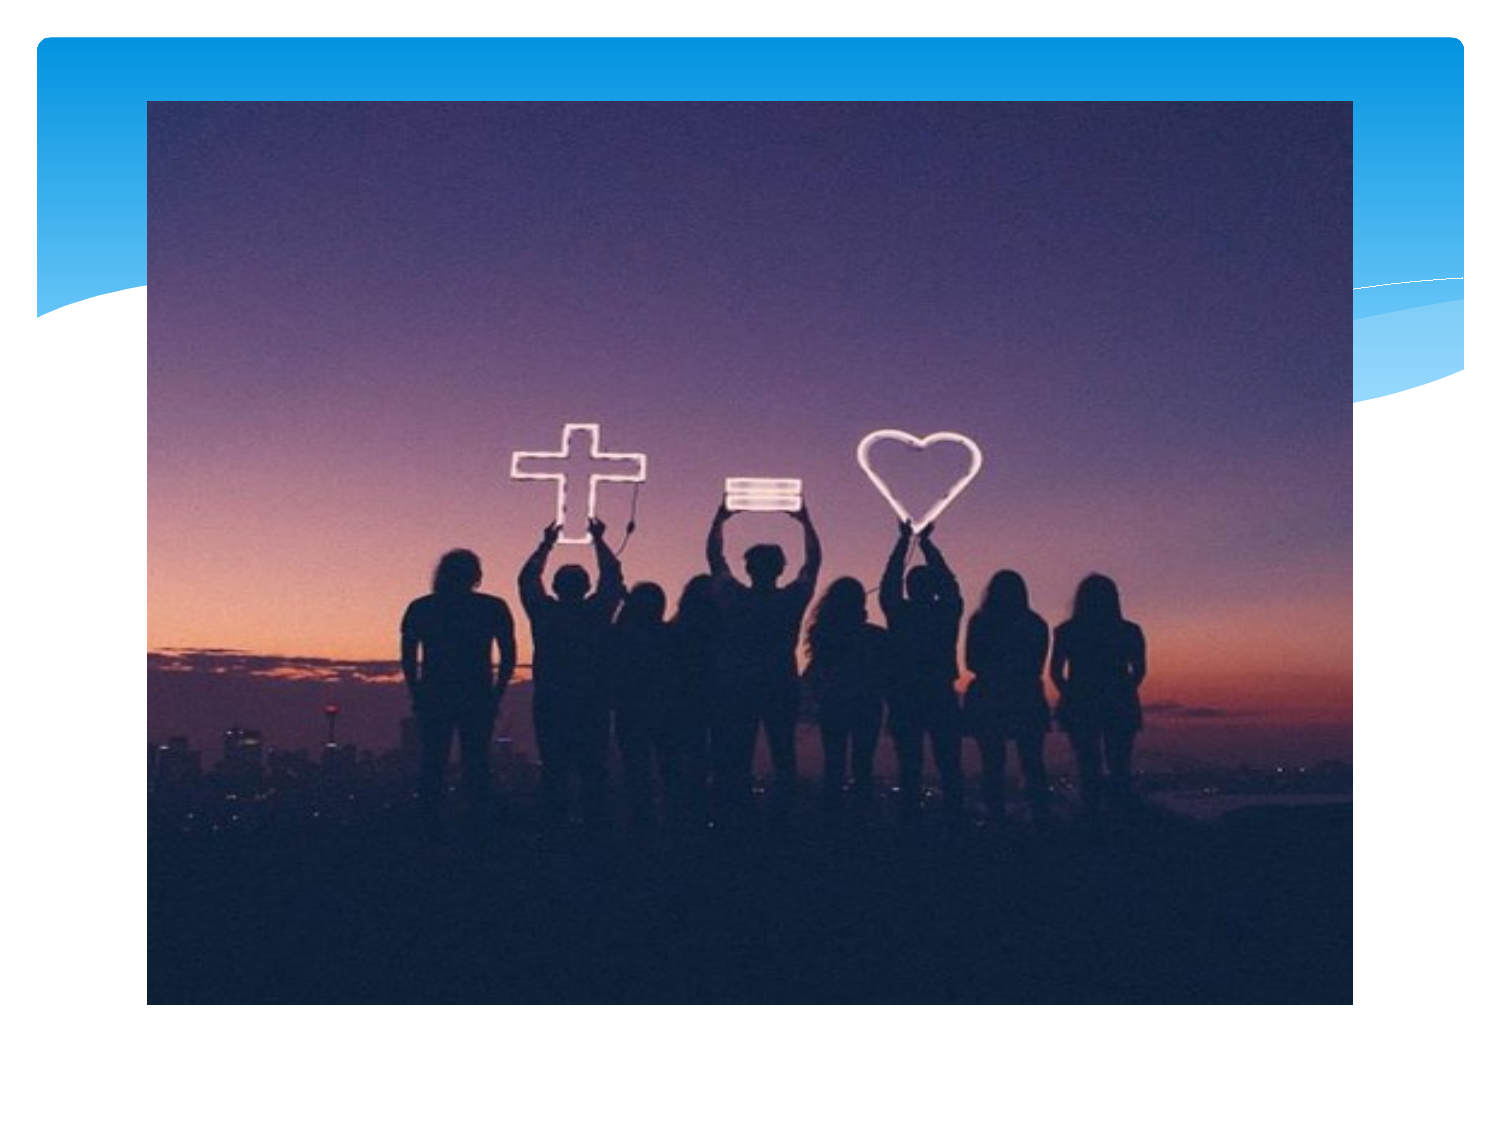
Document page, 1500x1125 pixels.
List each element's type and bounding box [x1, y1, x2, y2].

list [147, 101, 1353, 1006]
